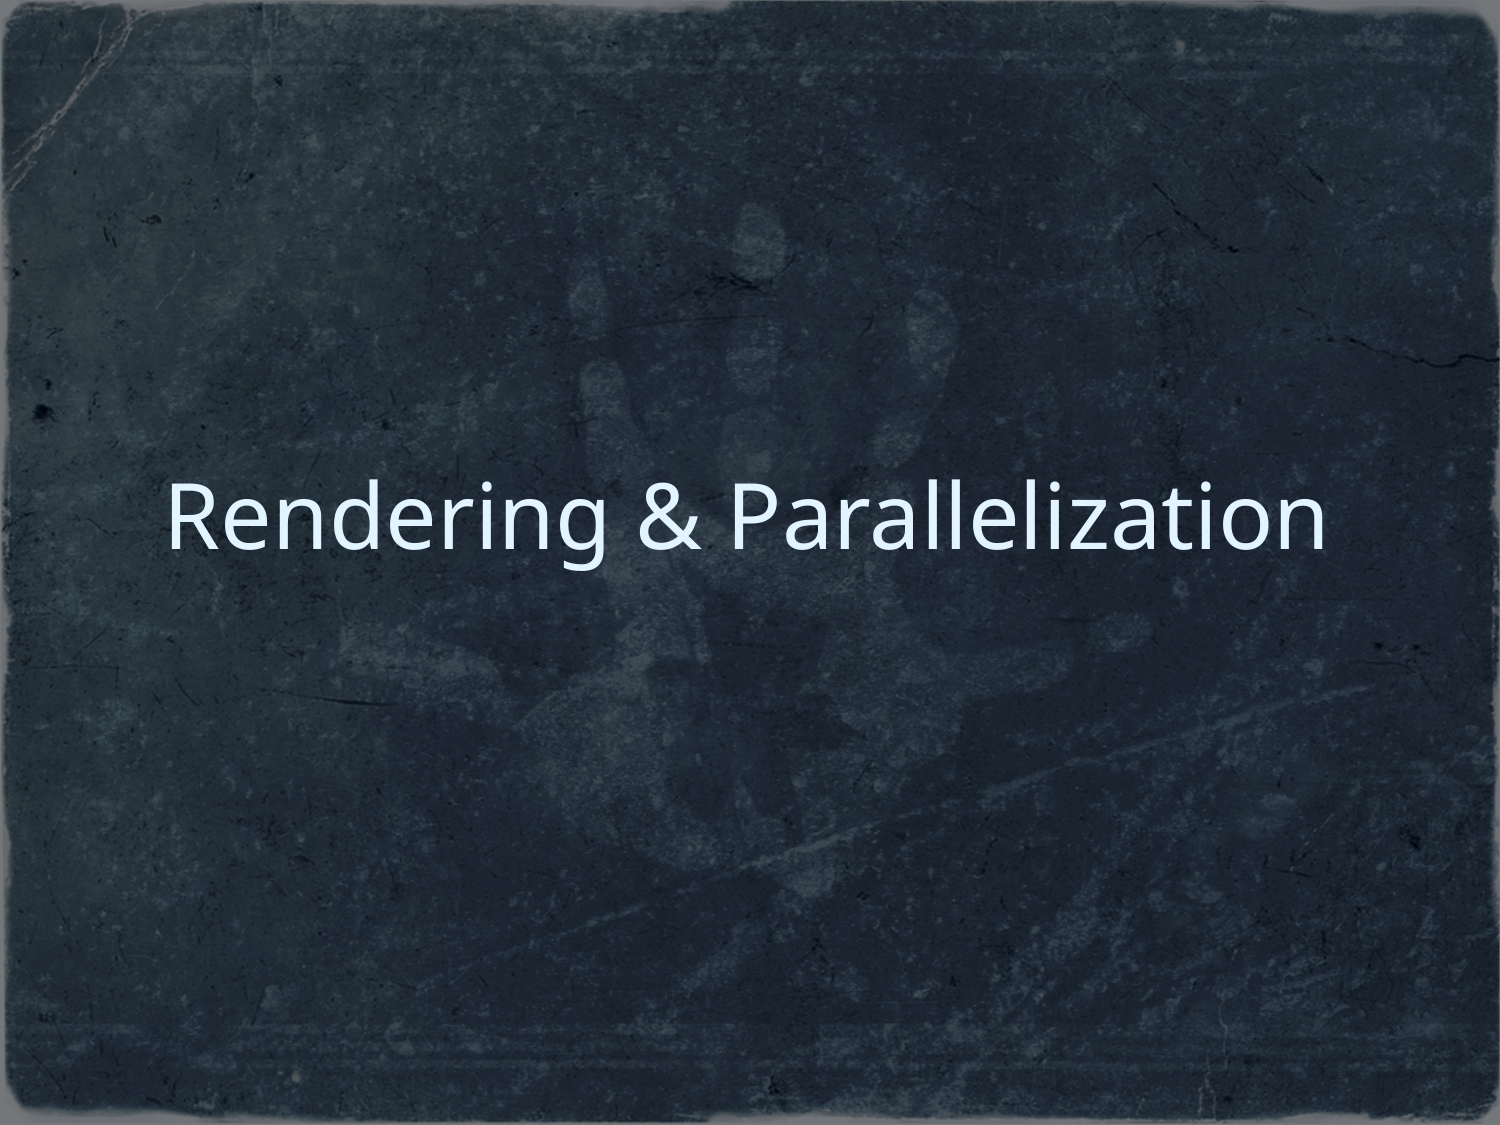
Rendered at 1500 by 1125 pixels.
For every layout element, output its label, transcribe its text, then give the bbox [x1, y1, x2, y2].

title Rendering & Parallelization [72, 442, 1424, 583]
picture [0, 0, 1500, 1125]
